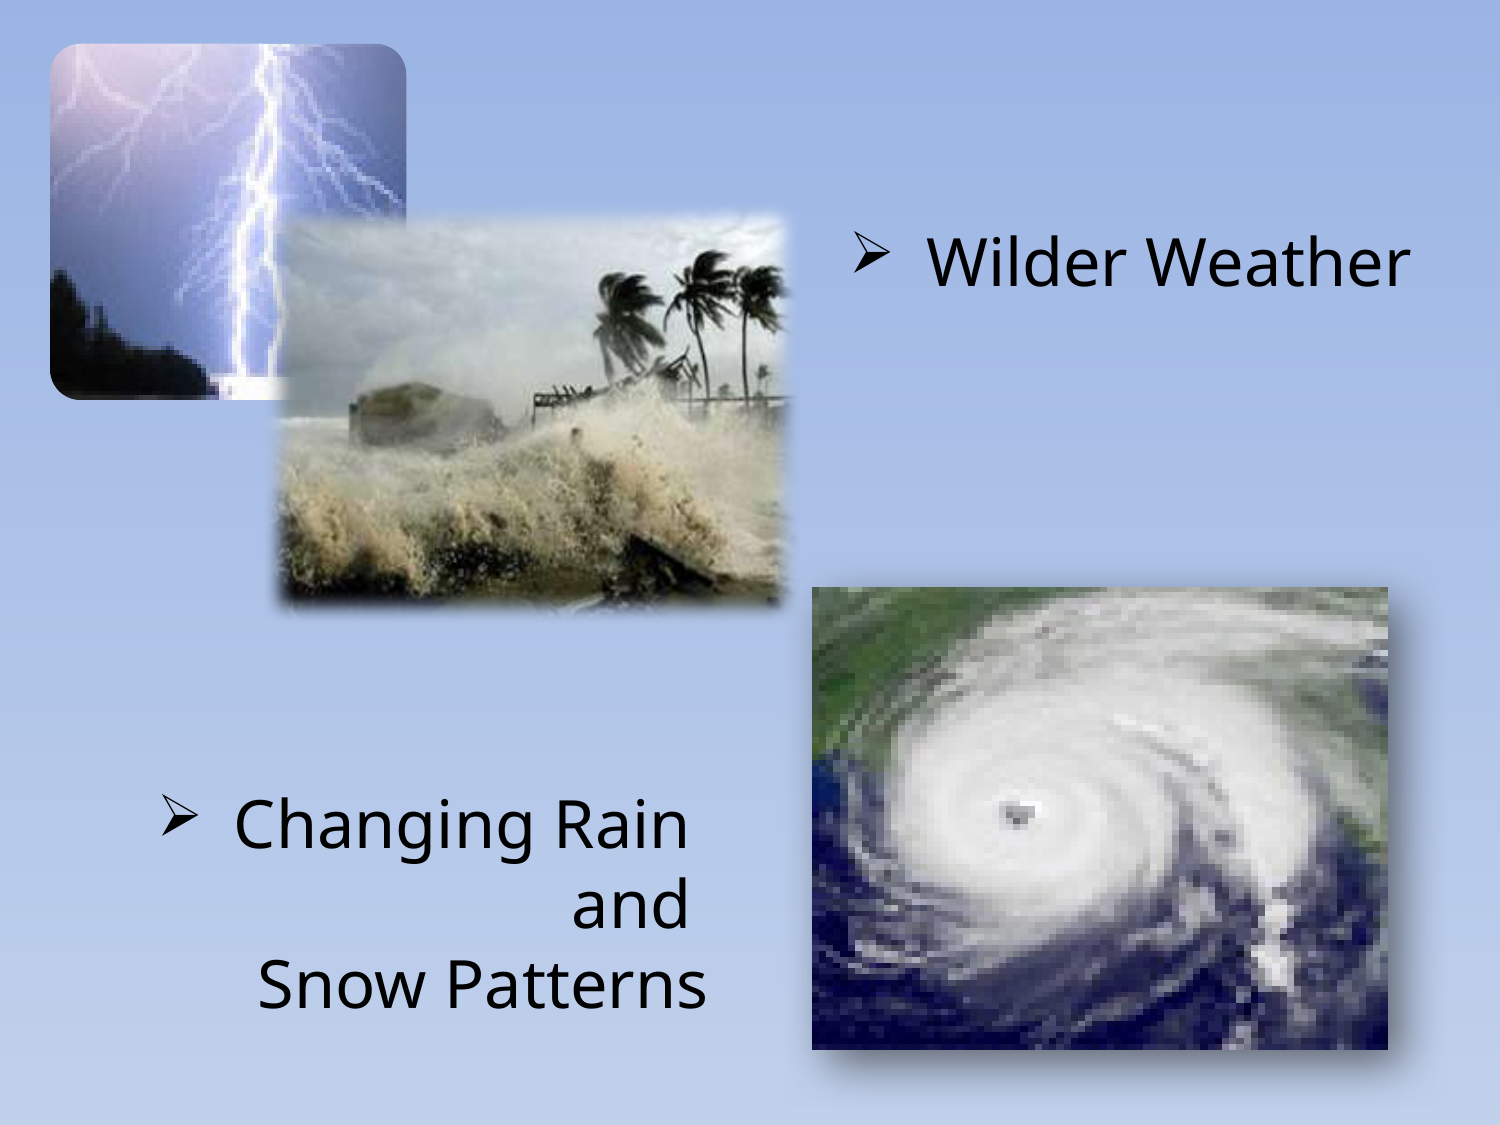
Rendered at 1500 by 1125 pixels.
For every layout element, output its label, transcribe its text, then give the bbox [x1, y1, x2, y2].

text_box Wilder Weather [834, 212, 1428, 308]
picture [49, 43, 801, 626]
picture [812, 587, 1388, 1051]
text_box Changing Rain and Snow Patterns [142, 774, 724, 1030]
